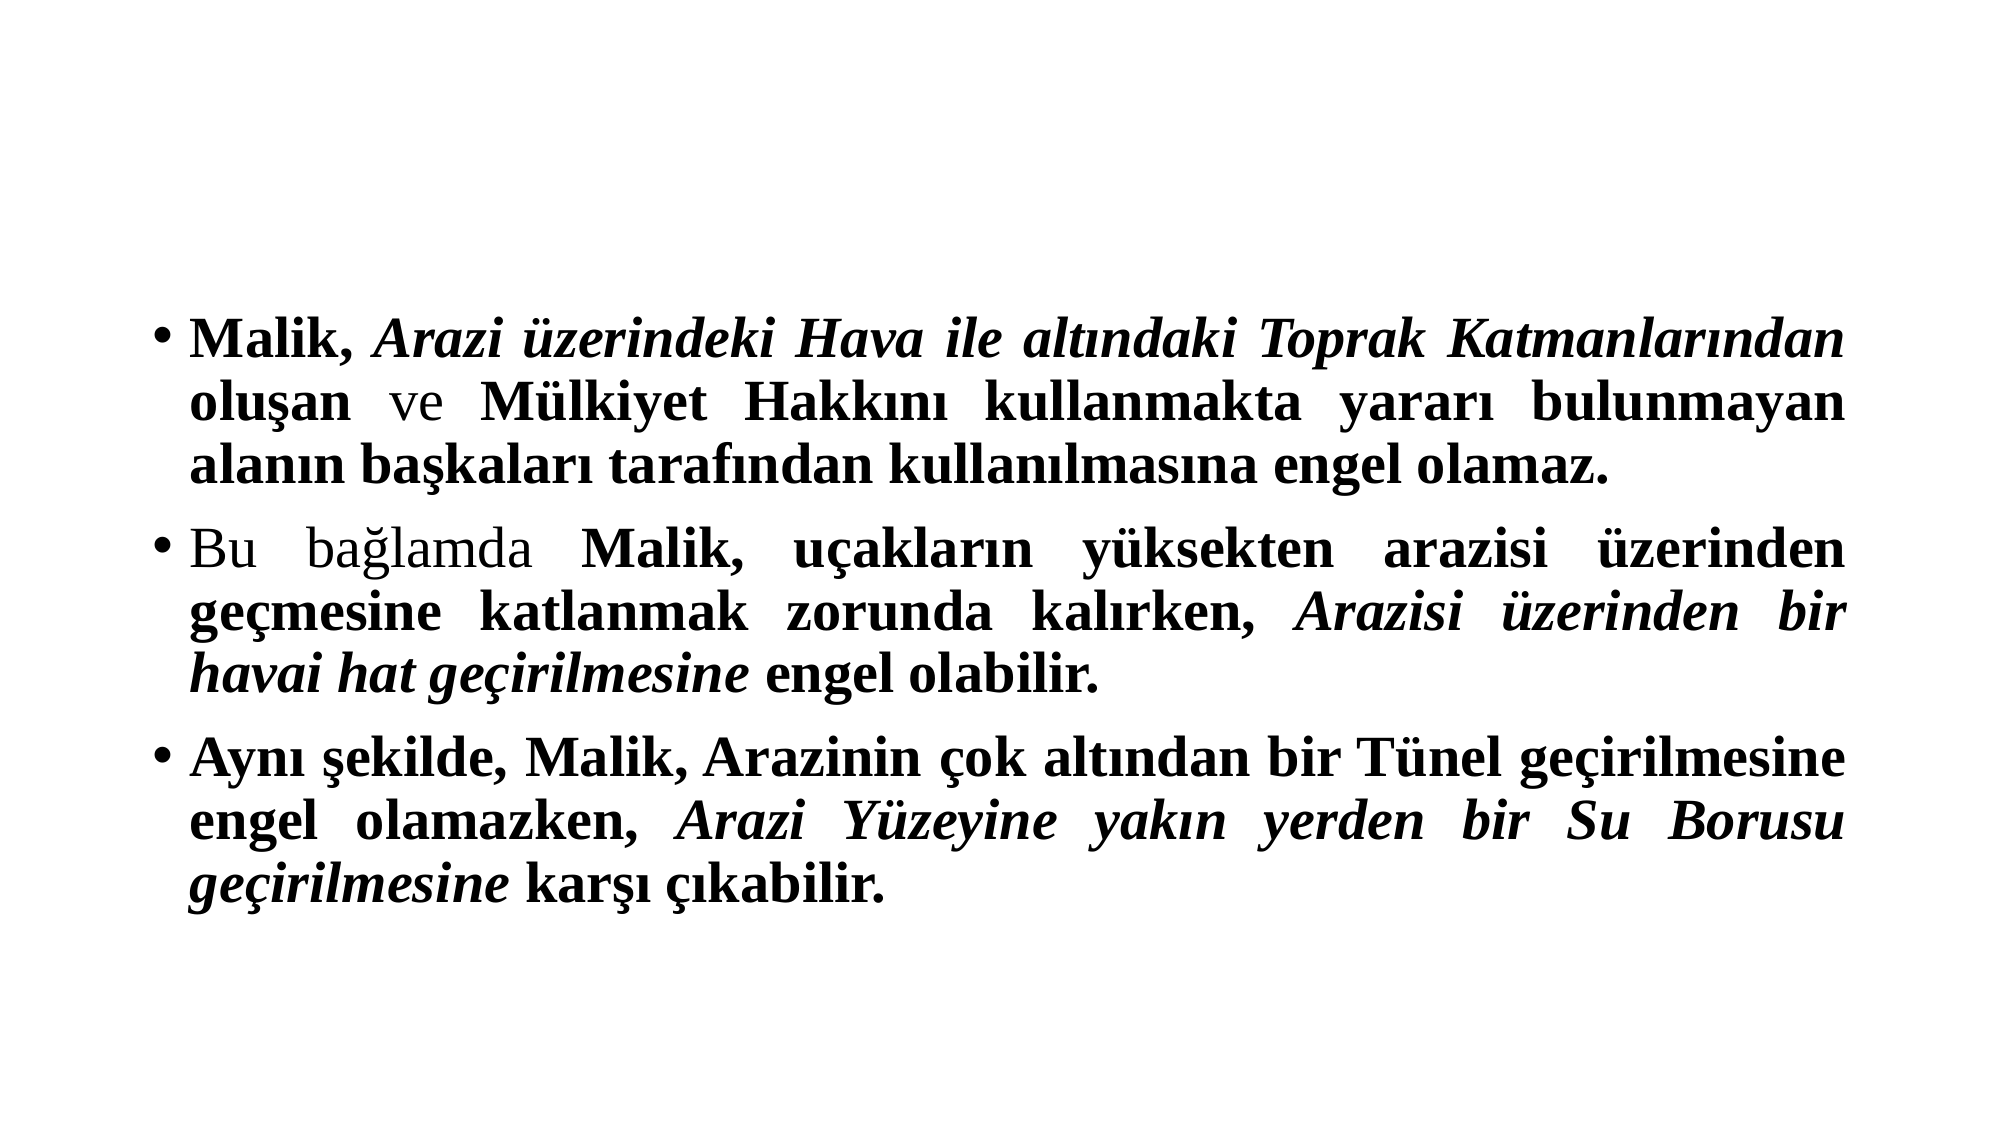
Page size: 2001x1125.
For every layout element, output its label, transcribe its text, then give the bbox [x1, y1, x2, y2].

list Malik, Arazi üzerindeki Hava ile altındaki Toprak Katmanlarından oluşan ve Mülkiyet Hakkını kullanmakta yararı bulunmayan alanın başkaları tarafından kullanılmasına engel olamaz. Bu bağlamda Malik, uçakların yüksekten arazisi üzerinden geçmesine katlanmak zorunda kalırken, Arazisi üzerinden bir havai hat geçirilmesine engel olabilir. Aynı şekilde, Malik, Arazinin çok altından bir Tünel geçirilmesine engel olamazken, Arazi Yüzeyine yakın yerden bir Su Borusu geçirilmesine karşı çıkabilir. [137, 299, 1863, 1014]
